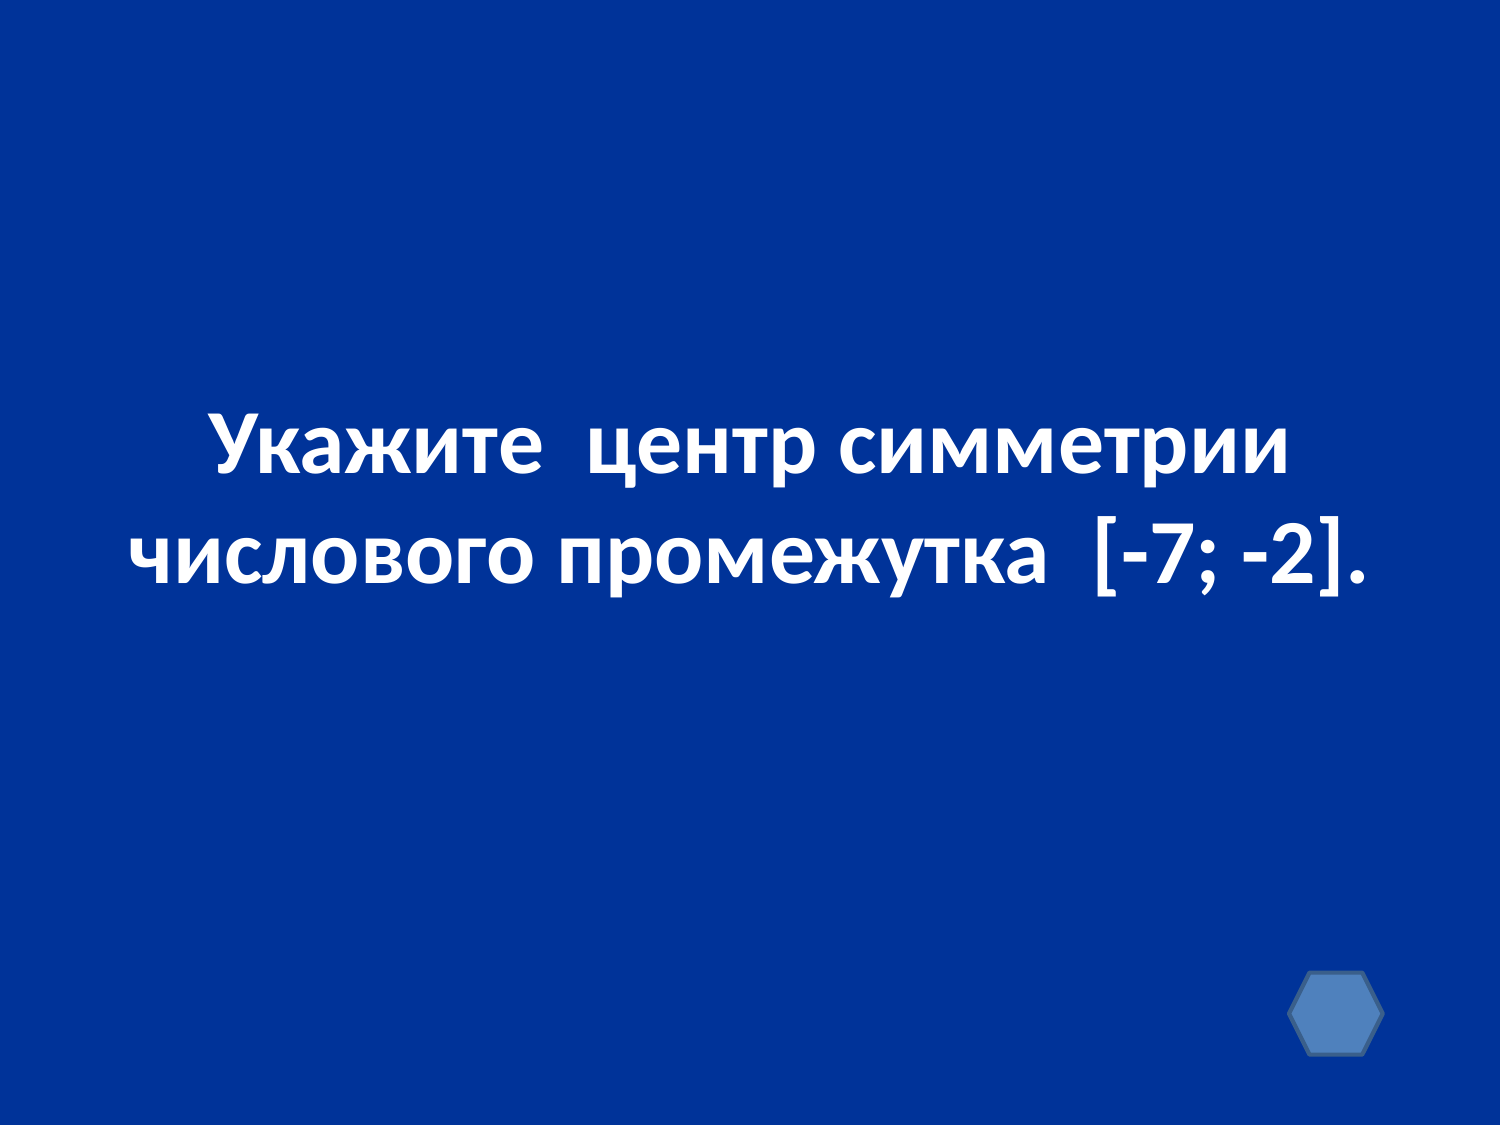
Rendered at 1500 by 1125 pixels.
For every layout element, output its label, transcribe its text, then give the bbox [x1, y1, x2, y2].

text_box [1287, 970, 1385, 1057]
text_box Укажите центр симметрии числового промежутка [-7; -2]. [46, 374, 1454, 610]
